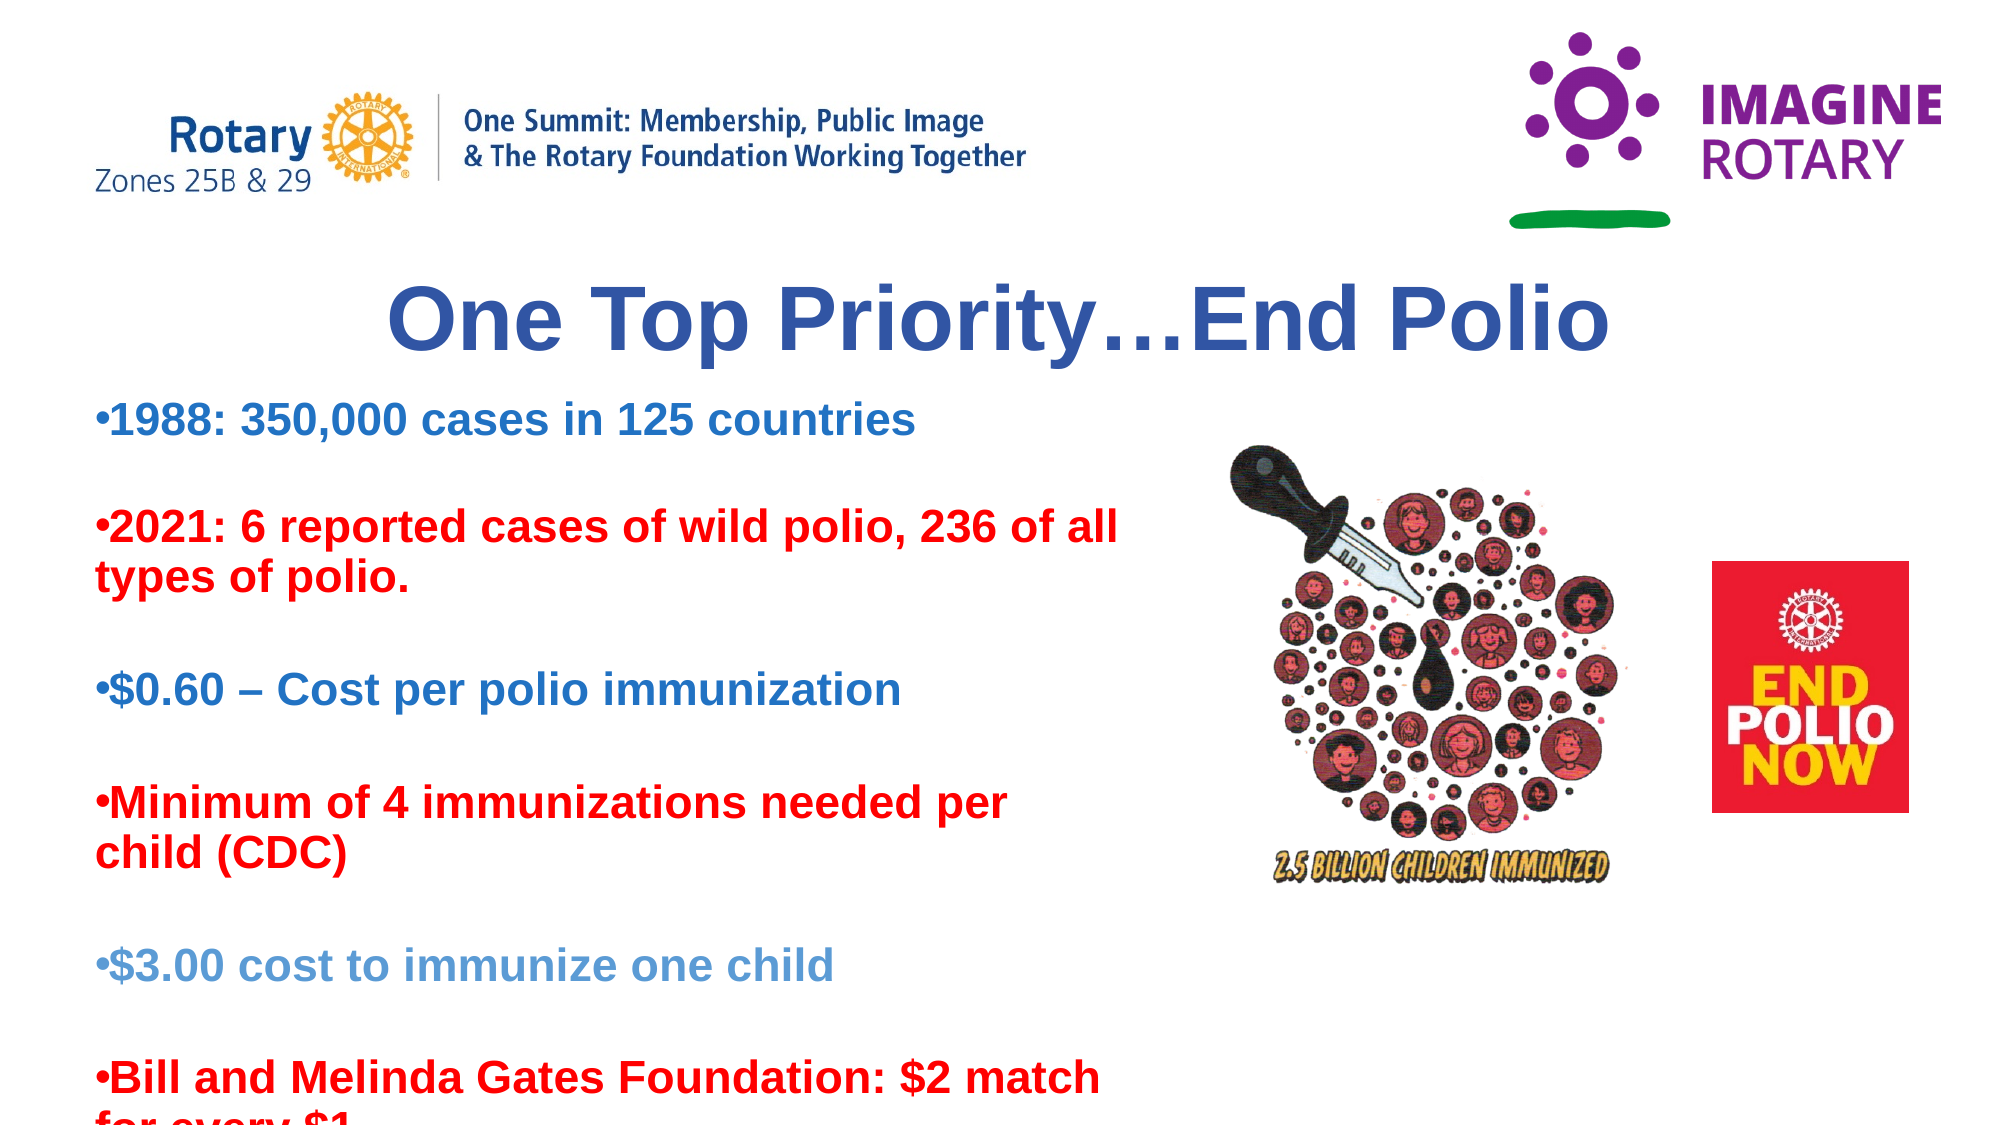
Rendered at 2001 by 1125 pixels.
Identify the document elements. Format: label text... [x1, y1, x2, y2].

list 1988: 350,000 cases in 125 countries 2021: 6 reported cases of wild polio, 236 of all types of polio. $0.60 – Cost per polio immunization Minimum of 4 immunizations needed per child (CDC) $3.00 cost to immunize one child Bill and Melinda Gates Foundation: $2 match for every $1 [79, 387, 1145, 1125]
picture [1508, 32, 1941, 229]
title One Top Priority…End Polio [137, 211, 1863, 430]
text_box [1217, 428, 1909, 911]
picture [66, 48, 1130, 238]
